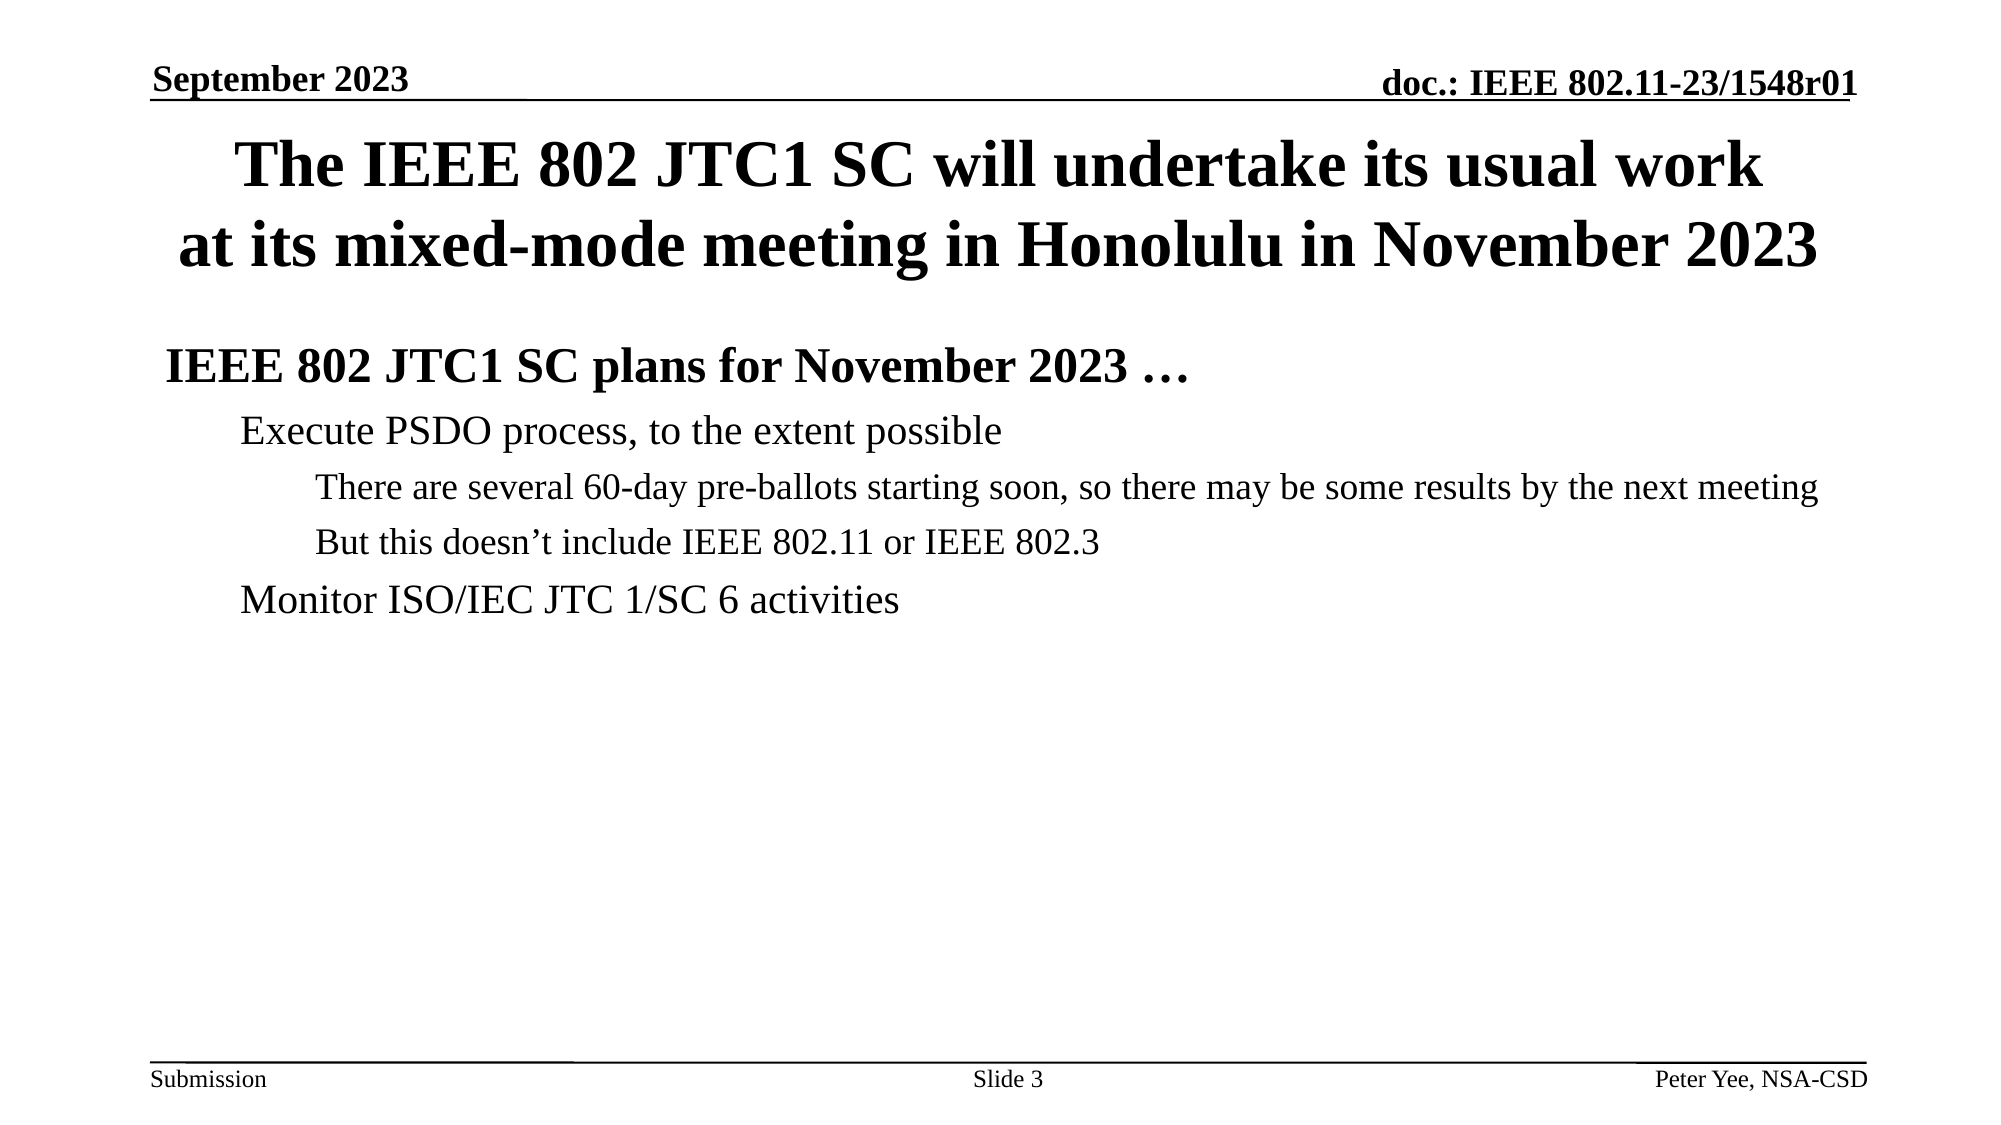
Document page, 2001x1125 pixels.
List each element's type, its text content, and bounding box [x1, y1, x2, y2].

title The IEEE 802 JTC1 SC will undertake its usual work at its mixed-mode meeting in Honolulu in November 2023 [149, 112, 1850, 288]
footer Peter Yee, NSA-CSD [1171, 1061, 1869, 1093]
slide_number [152, 54, 563, 100]
list IEEE 802 JTC1 SC plans for November 2023 … Execute PSDO process, to the extent possible There are several 60-day pre-ballots starting soon, so there may be some results by the next meeting But this doesn’t include IEEE 802.11 or IEEE 802.3 Monitor ISO/IEC JTC 1/SC 6 activities [149, 324, 1850, 1000]
slide_number Slide 3 [950, 1061, 1067, 1123]
